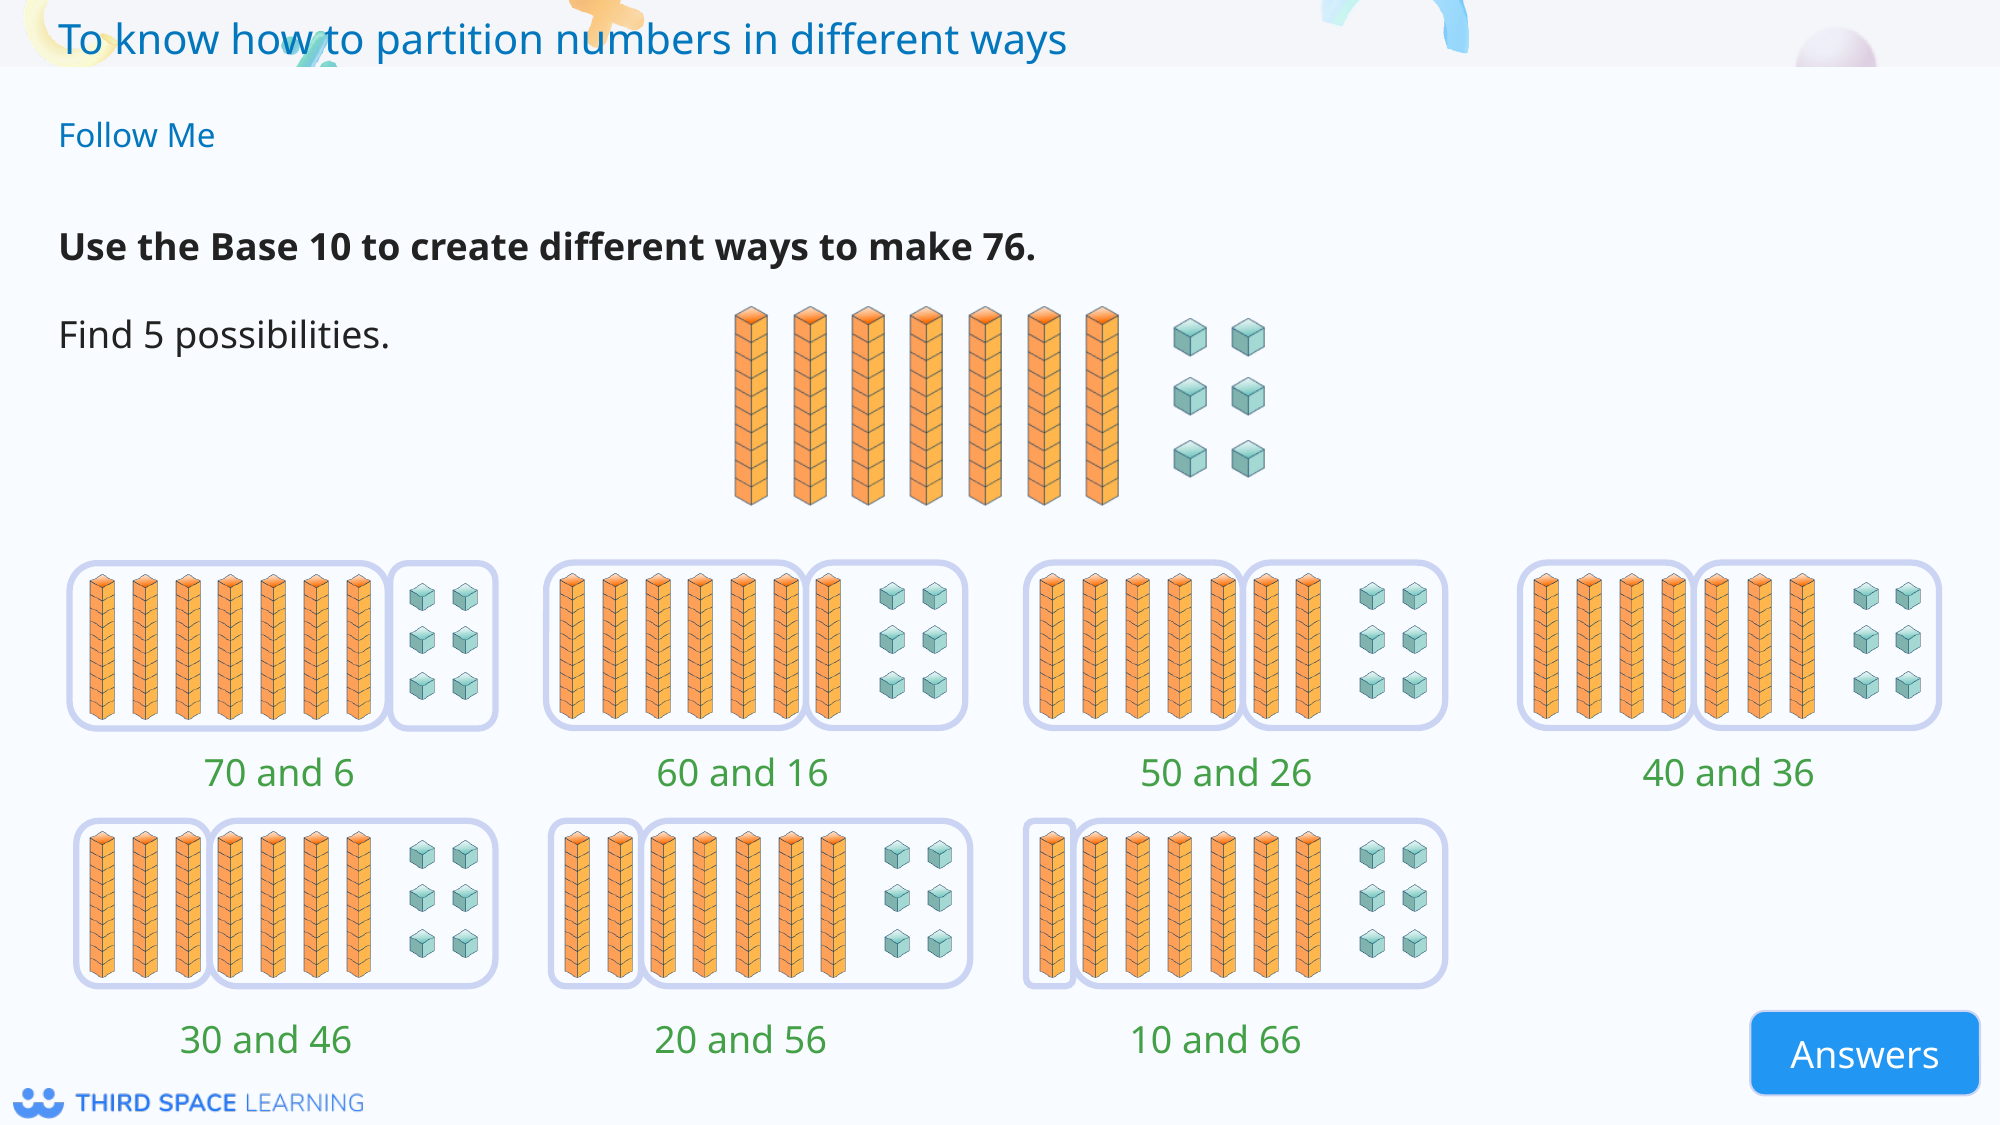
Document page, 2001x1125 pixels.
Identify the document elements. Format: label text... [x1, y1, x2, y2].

list Follow Me [43, 107, 489, 177]
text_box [49, 562, 1946, 1062]
list Use the Base 10 to create different ways to make 76. Find 5 possibilities. [43, 192, 1969, 453]
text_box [734, 304, 1266, 506]
picture [13, 1088, 365, 1119]
picture [0, 0, 2000, 67]
text_box Answers [1750, 1010, 1981, 1096]
